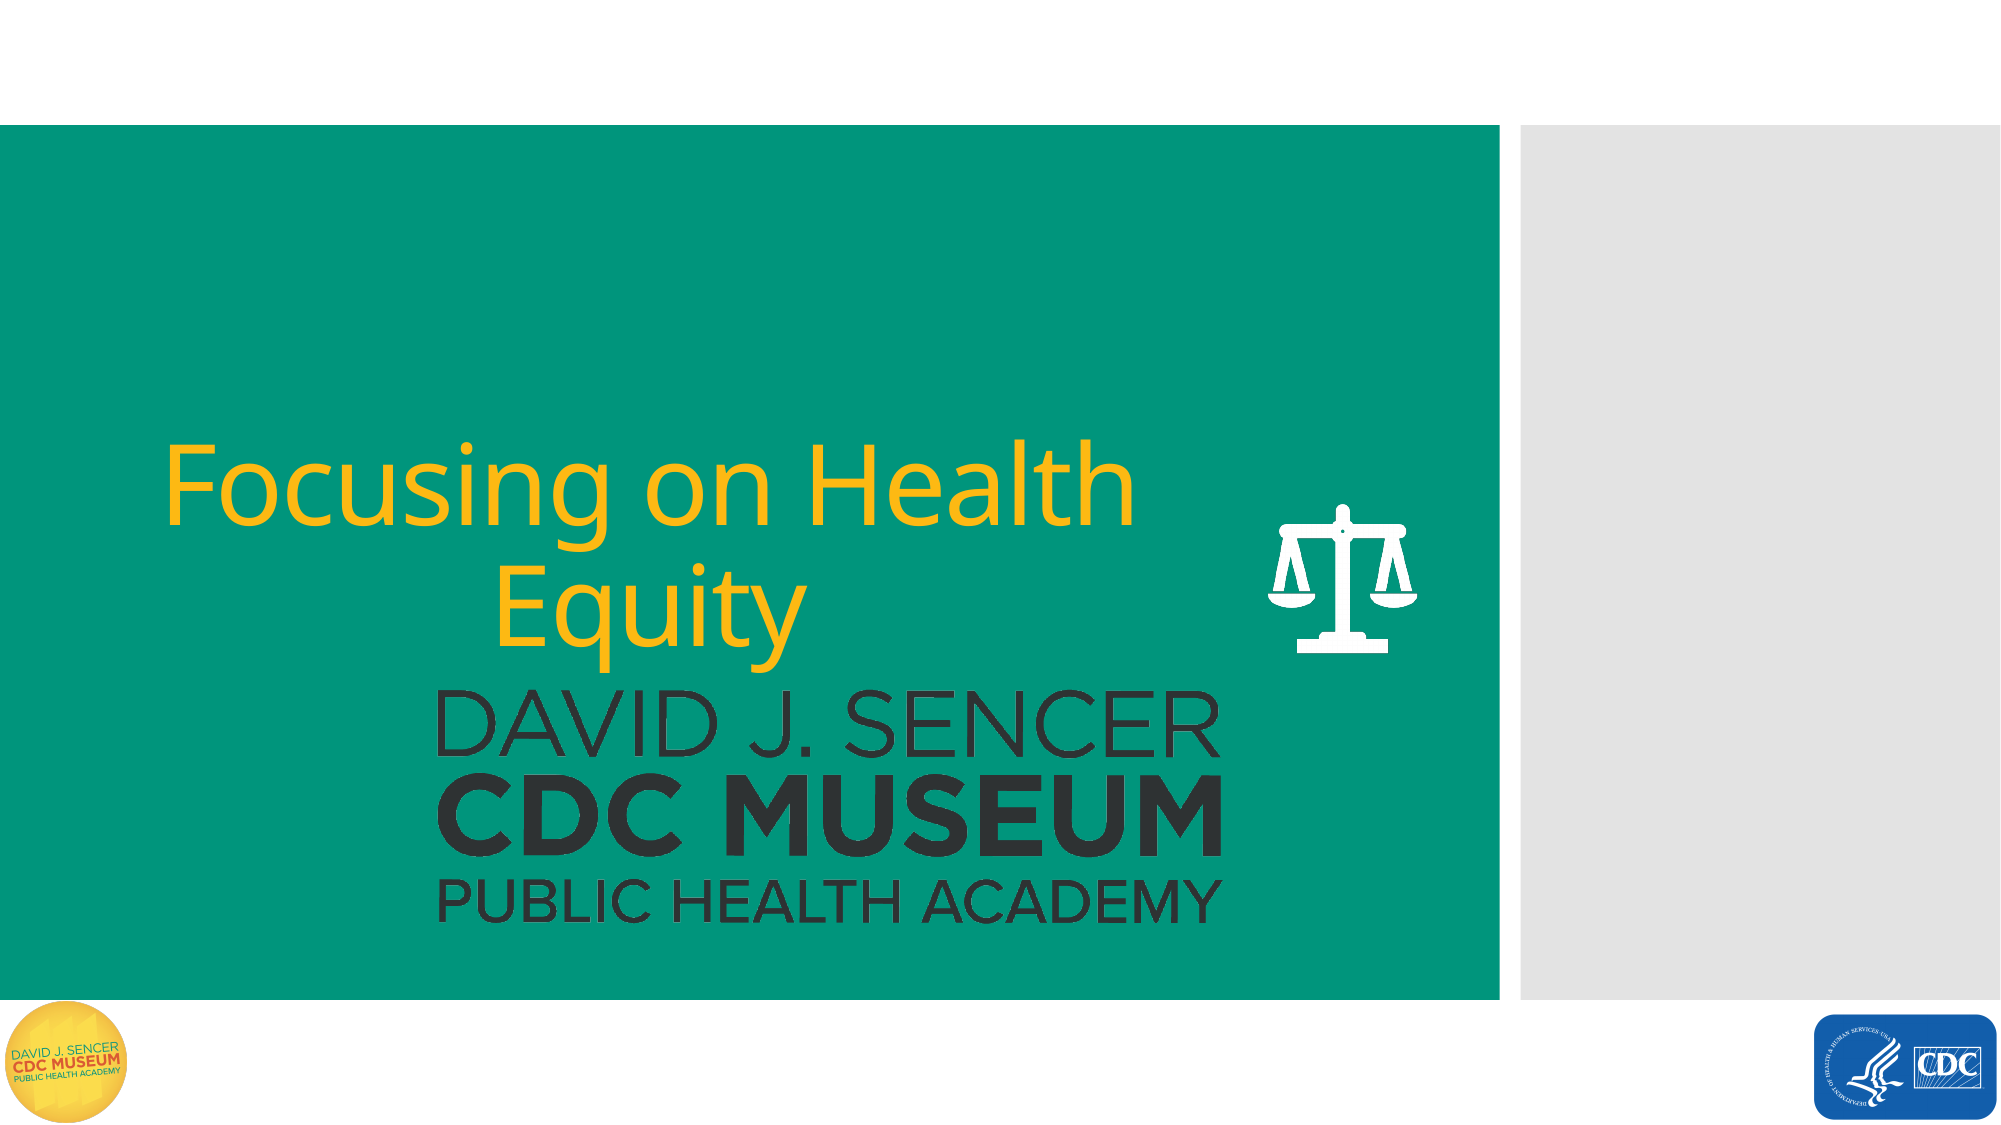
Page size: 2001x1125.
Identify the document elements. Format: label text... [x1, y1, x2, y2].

title Focusing on Health Equity [42, 213, 1256, 679]
text_box [0, 1000, 1995, 1125]
picture [1801, 1006, 2000, 1125]
picture [4, 1001, 127, 1123]
picture [421, 664, 1238, 948]
picture [1255, 491, 1430, 666]
